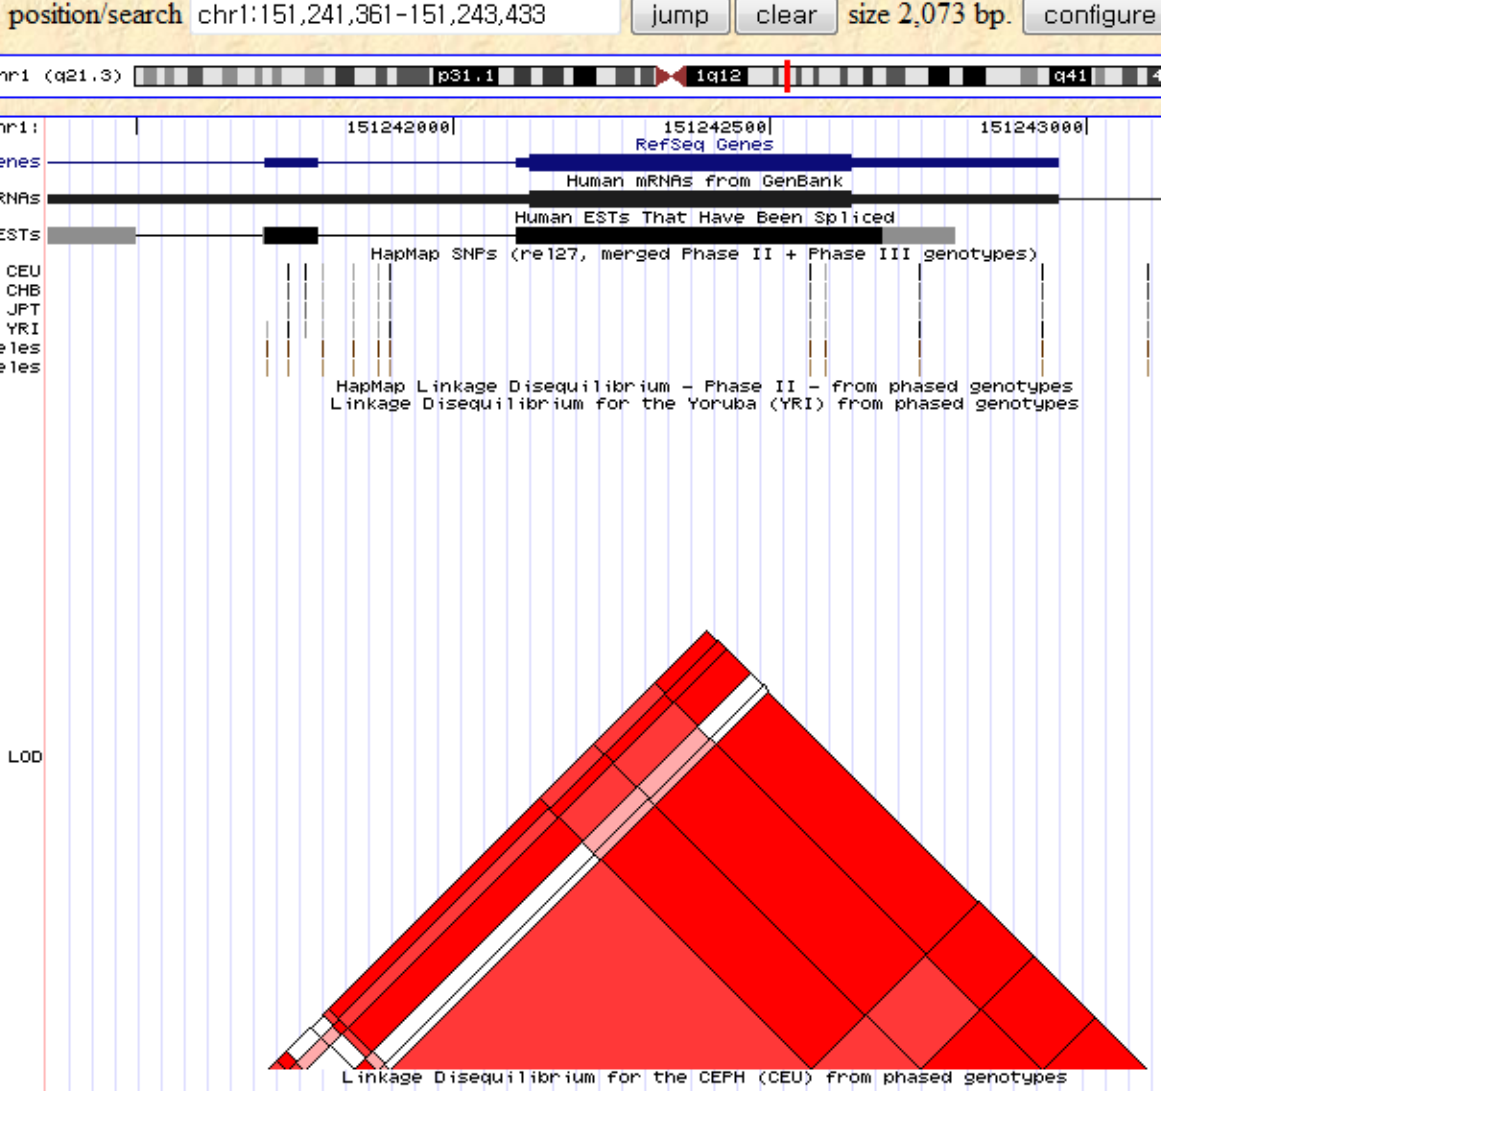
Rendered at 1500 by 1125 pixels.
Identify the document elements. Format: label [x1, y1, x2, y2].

picture [0, 0, 1161, 1092]
